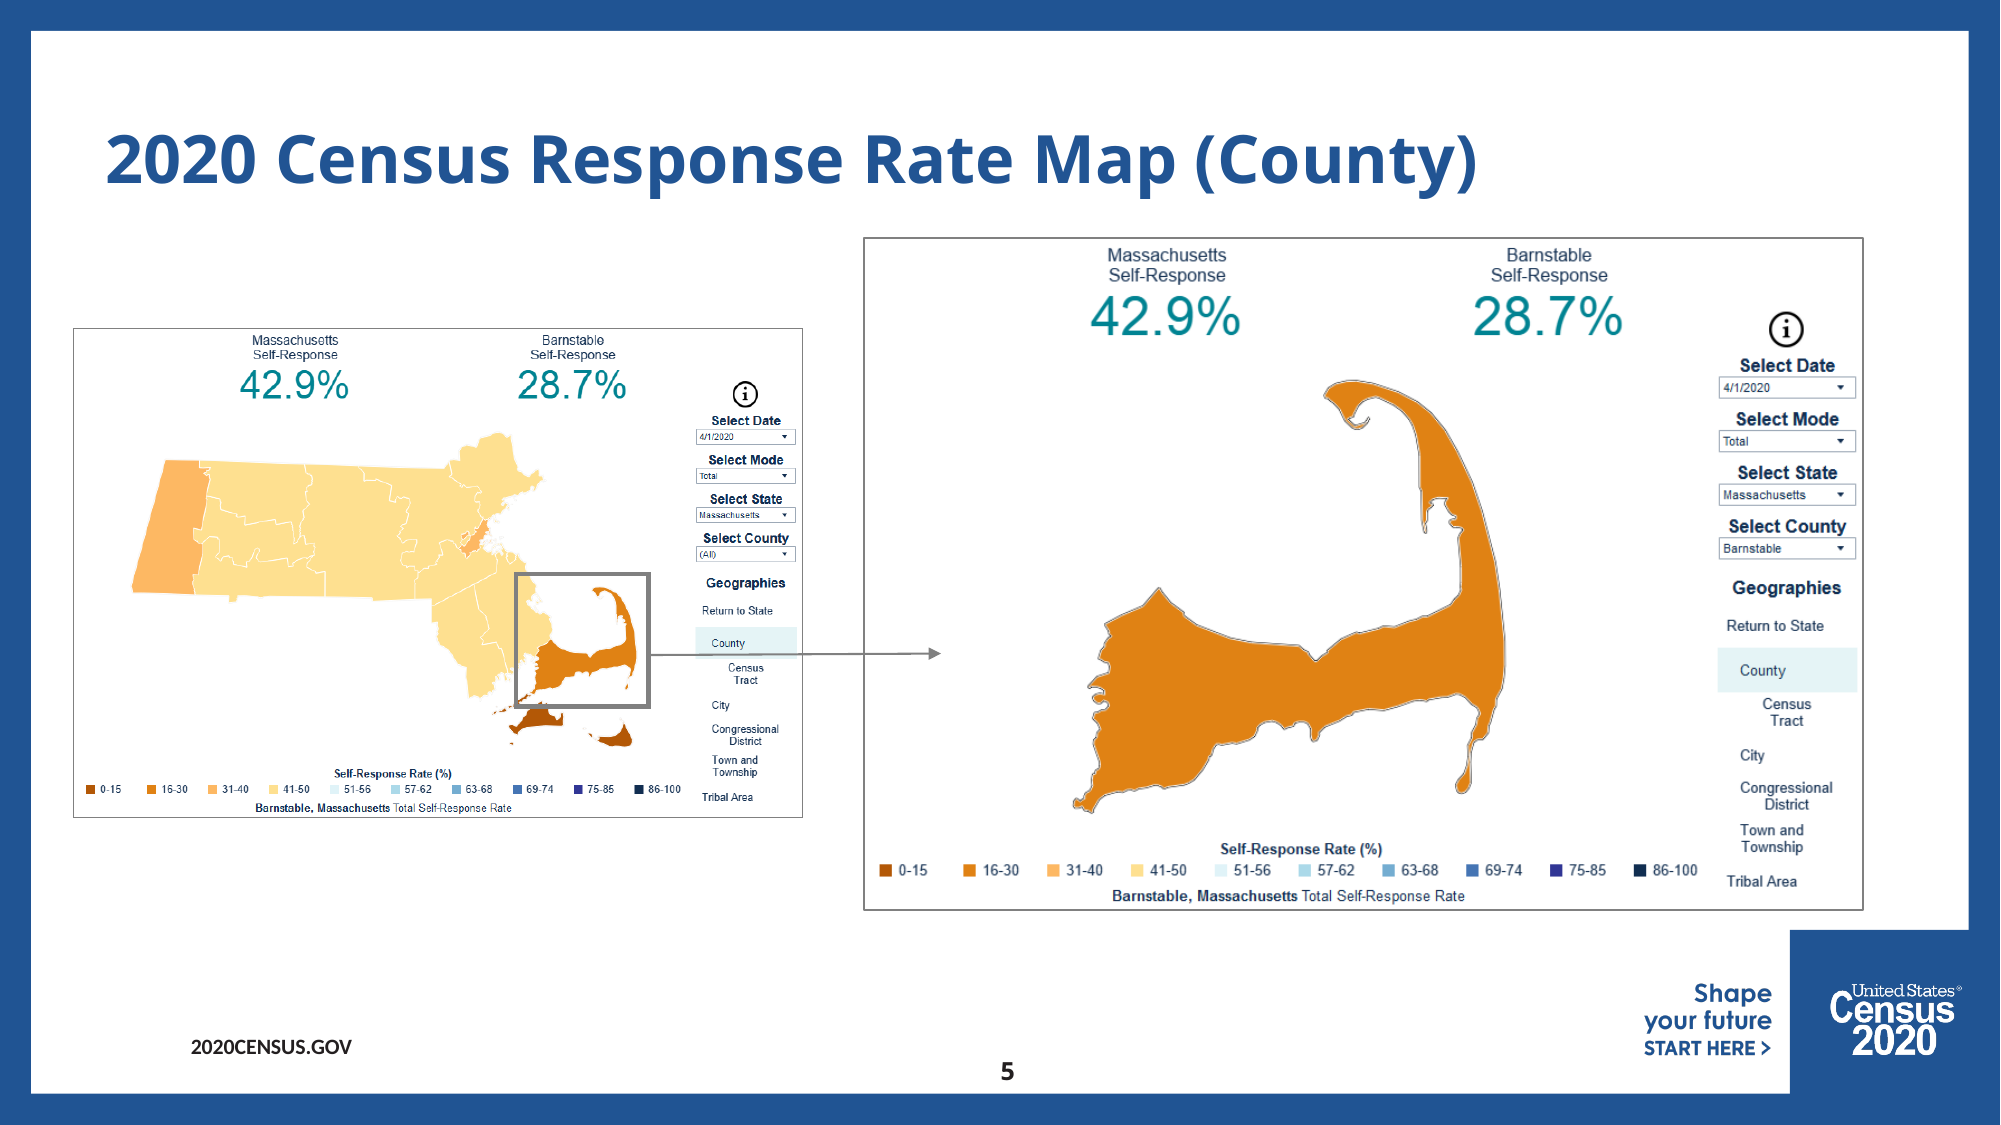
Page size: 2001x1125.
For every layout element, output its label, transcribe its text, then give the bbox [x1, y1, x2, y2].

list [864, 238, 1862, 909]
picture [73, 328, 803, 818]
picture [1623, 962, 1789, 1076]
text_box 5 [575, 1042, 1441, 1103]
picture [1809, 962, 1983, 1076]
title 2020 Census Response Rate Map (County) [90, 81, 1910, 206]
